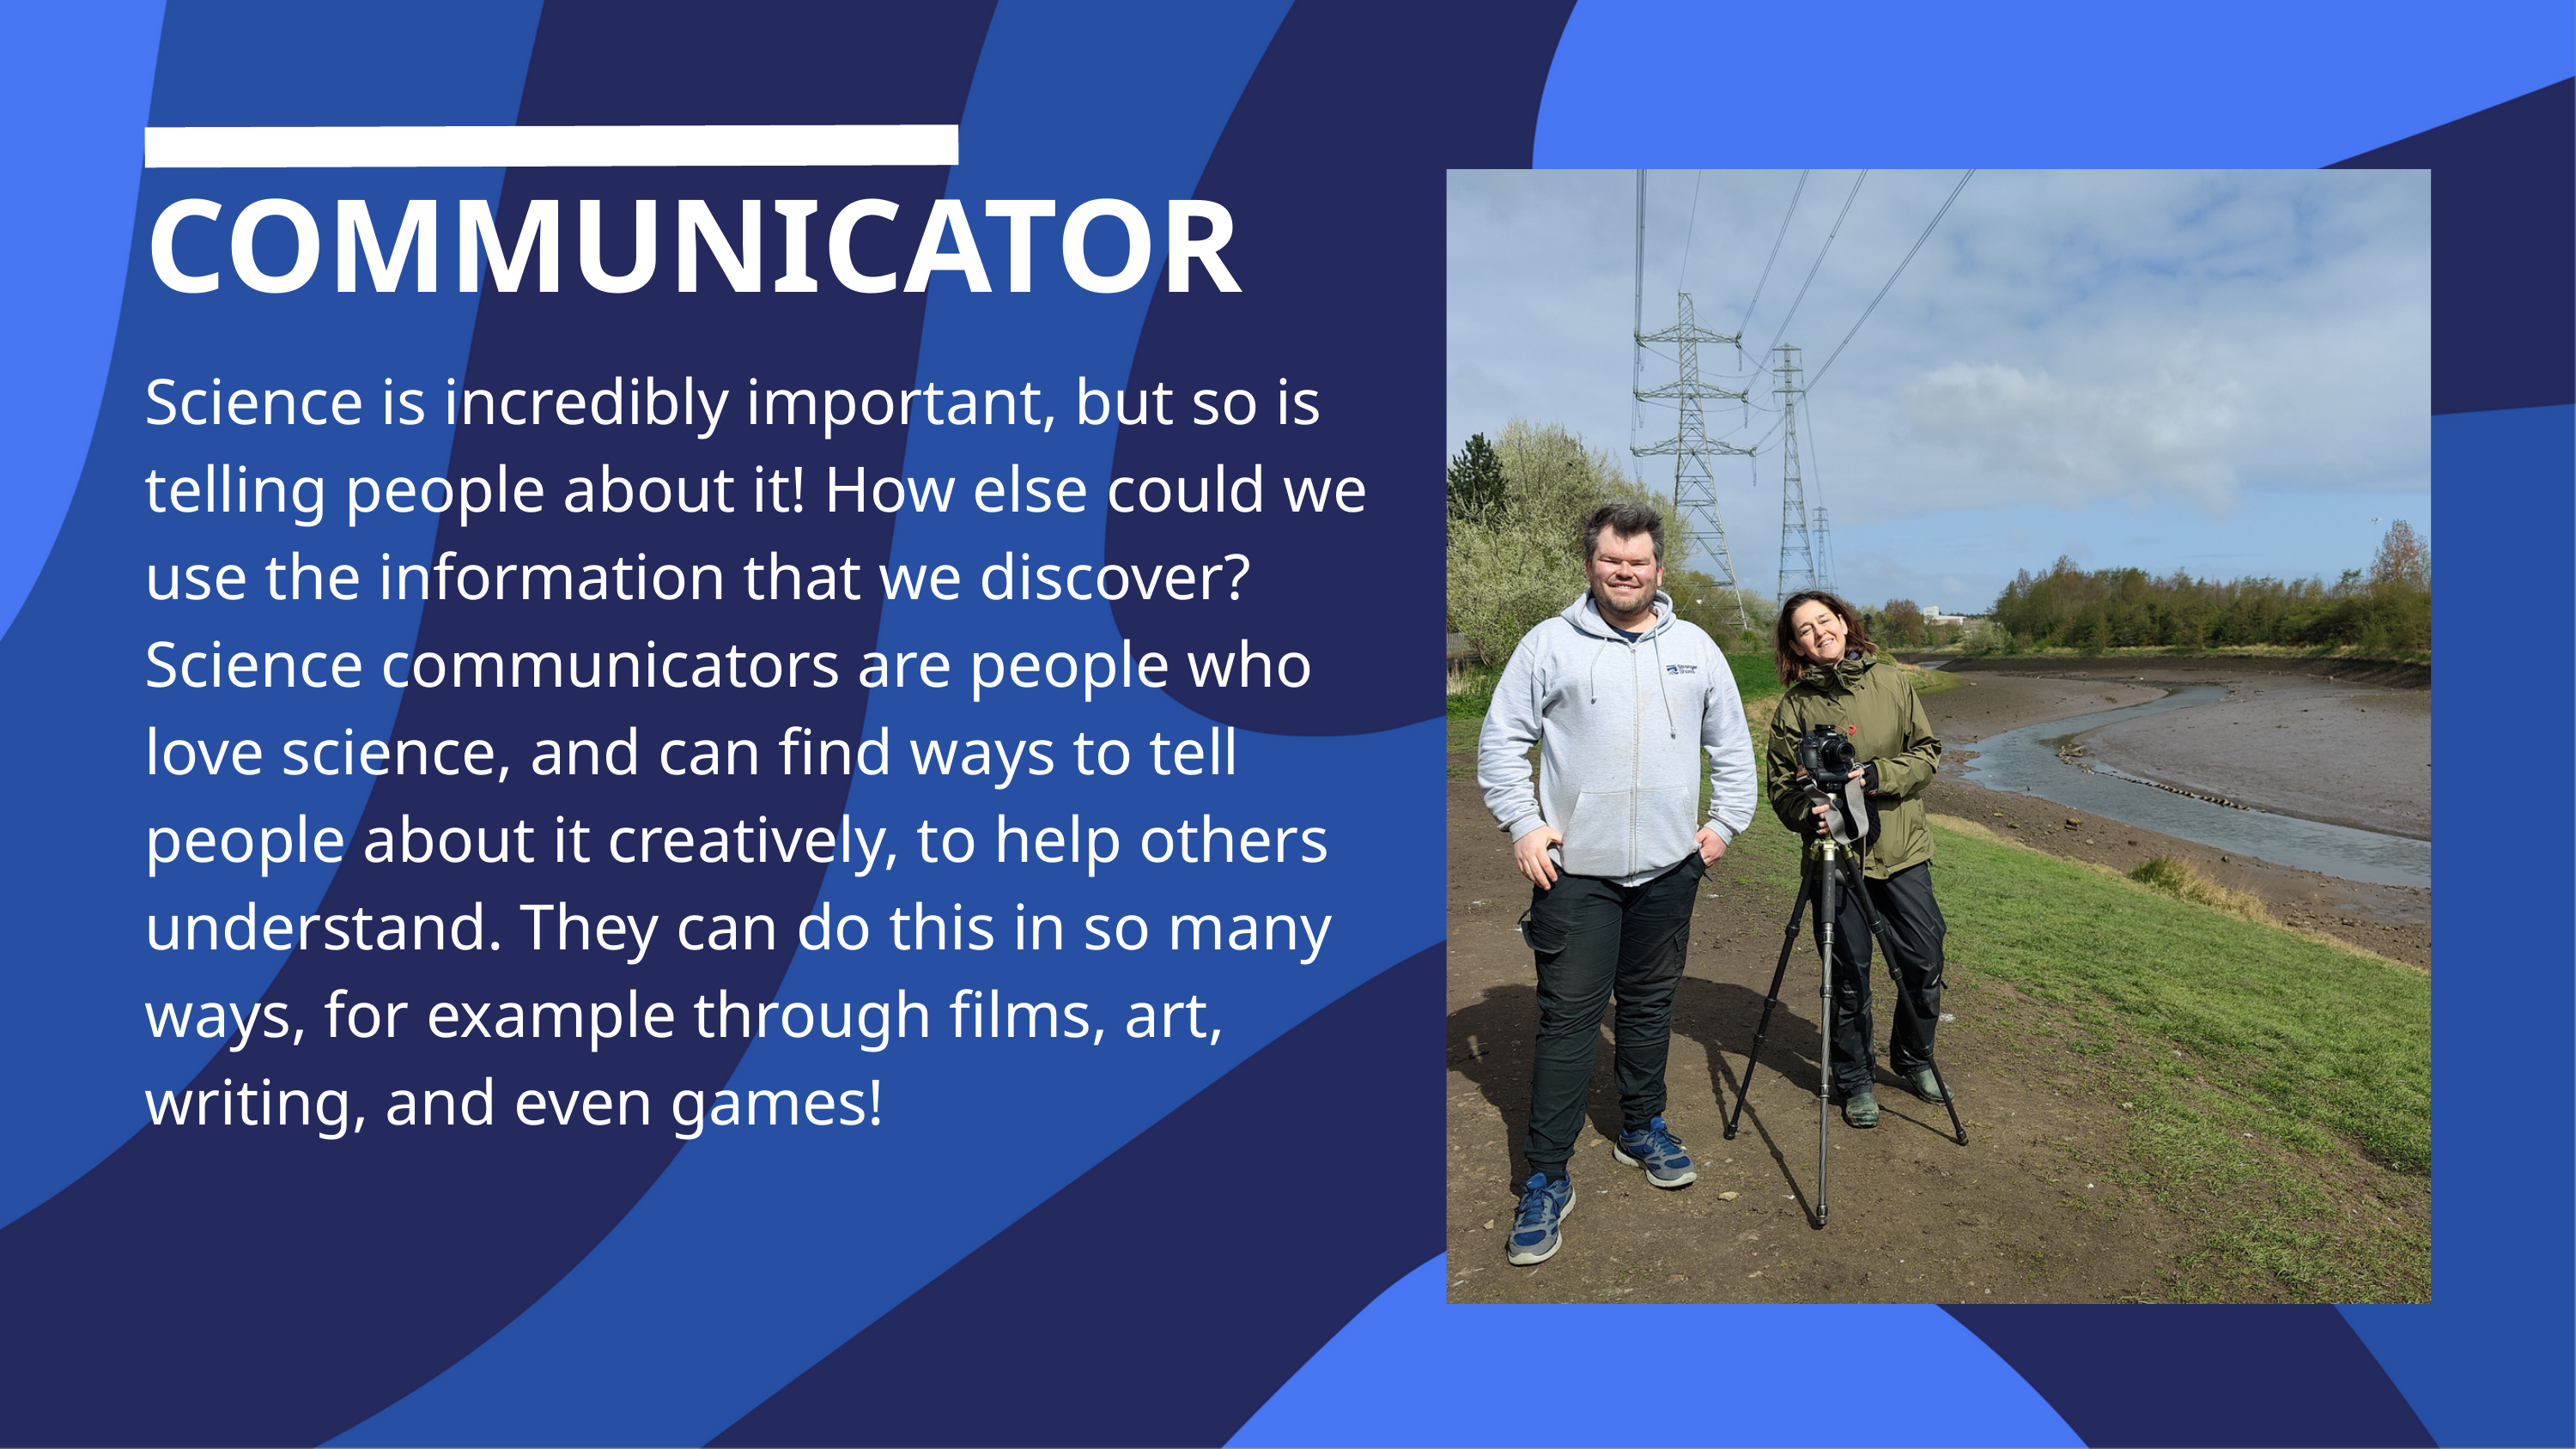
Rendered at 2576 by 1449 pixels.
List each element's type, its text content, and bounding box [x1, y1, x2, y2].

text_box Science is incredibly important, but so is telling people about it! How else could we use the information that we discover? Science communicators are people who love science, and can find ways to tell people about it creatively, to help others understand. They can do this in so many ways, for example through films, art, writing, and even games! [144, 349, 1419, 1138]
text_box [0, 0, 2576, 1449]
text_box COMMUNICATOR [144, 189, 1442, 318]
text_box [1446, 169, 2432, 1304]
